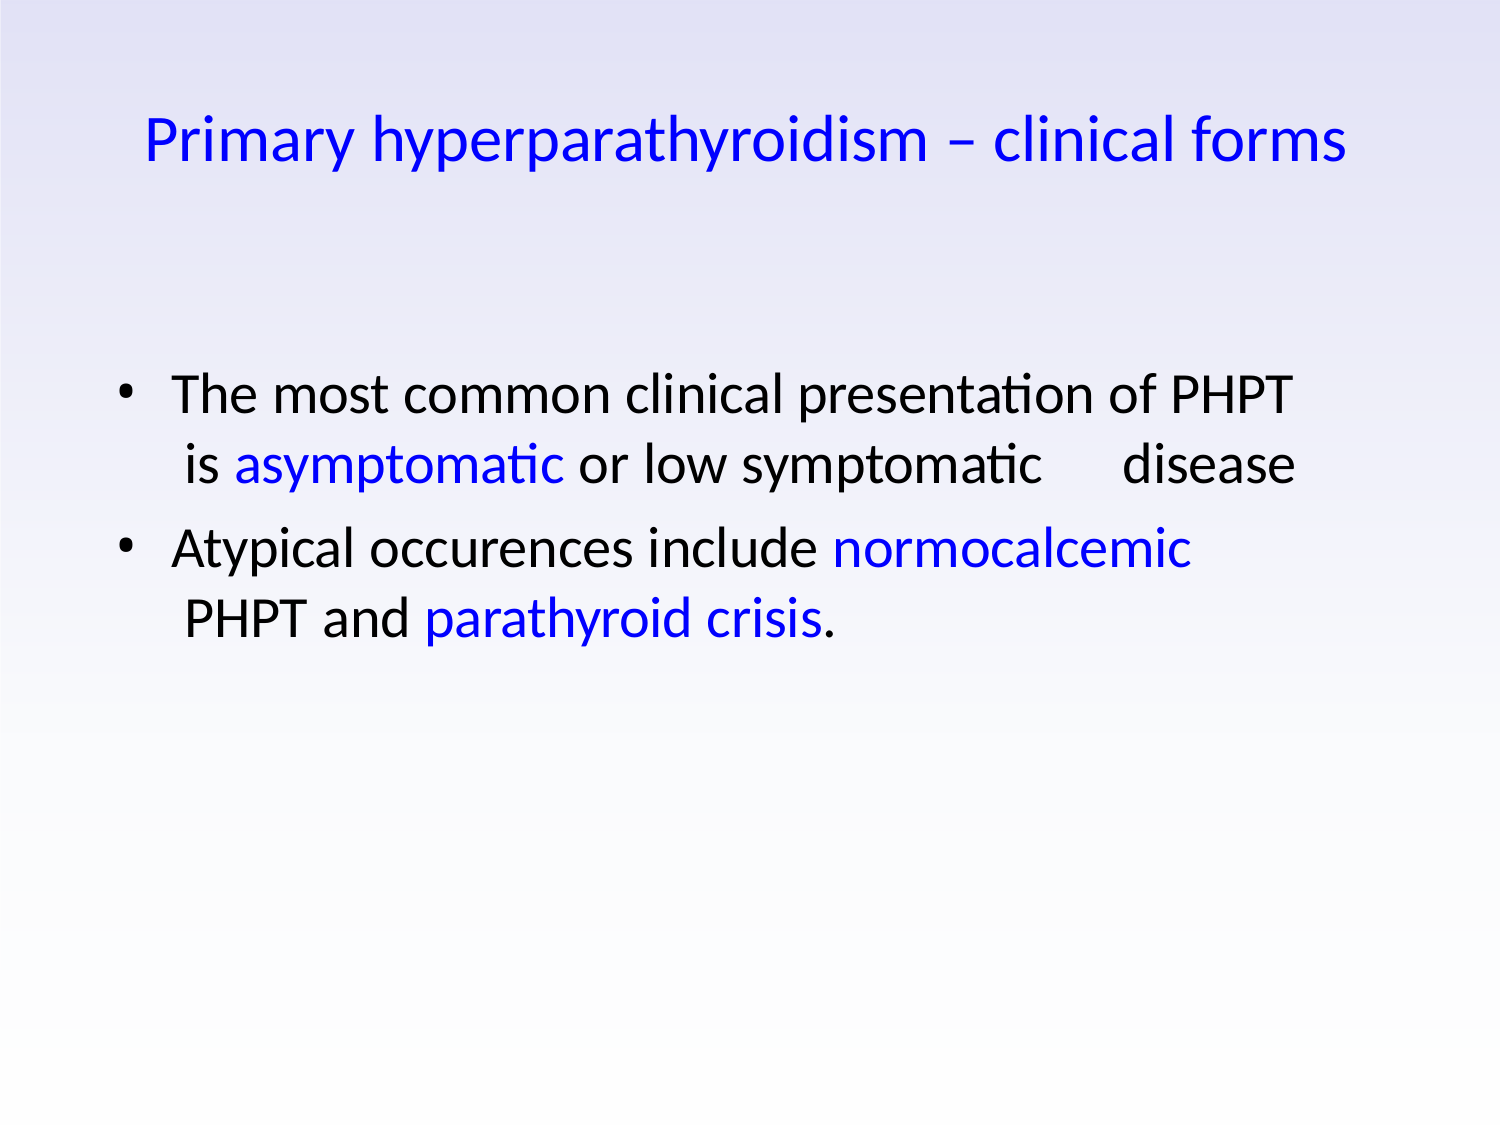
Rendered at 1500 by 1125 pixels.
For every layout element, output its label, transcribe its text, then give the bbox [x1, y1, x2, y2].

title Primary hyperparathyroidism – clinical forms [142, 92, 1359, 283]
picture [0, 0, 1500, 1125]
text_box The most common clinical presentation of PHPT is asymptomatic or low symptomatic disease Atypical occurences include normocalcemic PHPT and parathyroid crisis. [113, 352, 1306, 649]
